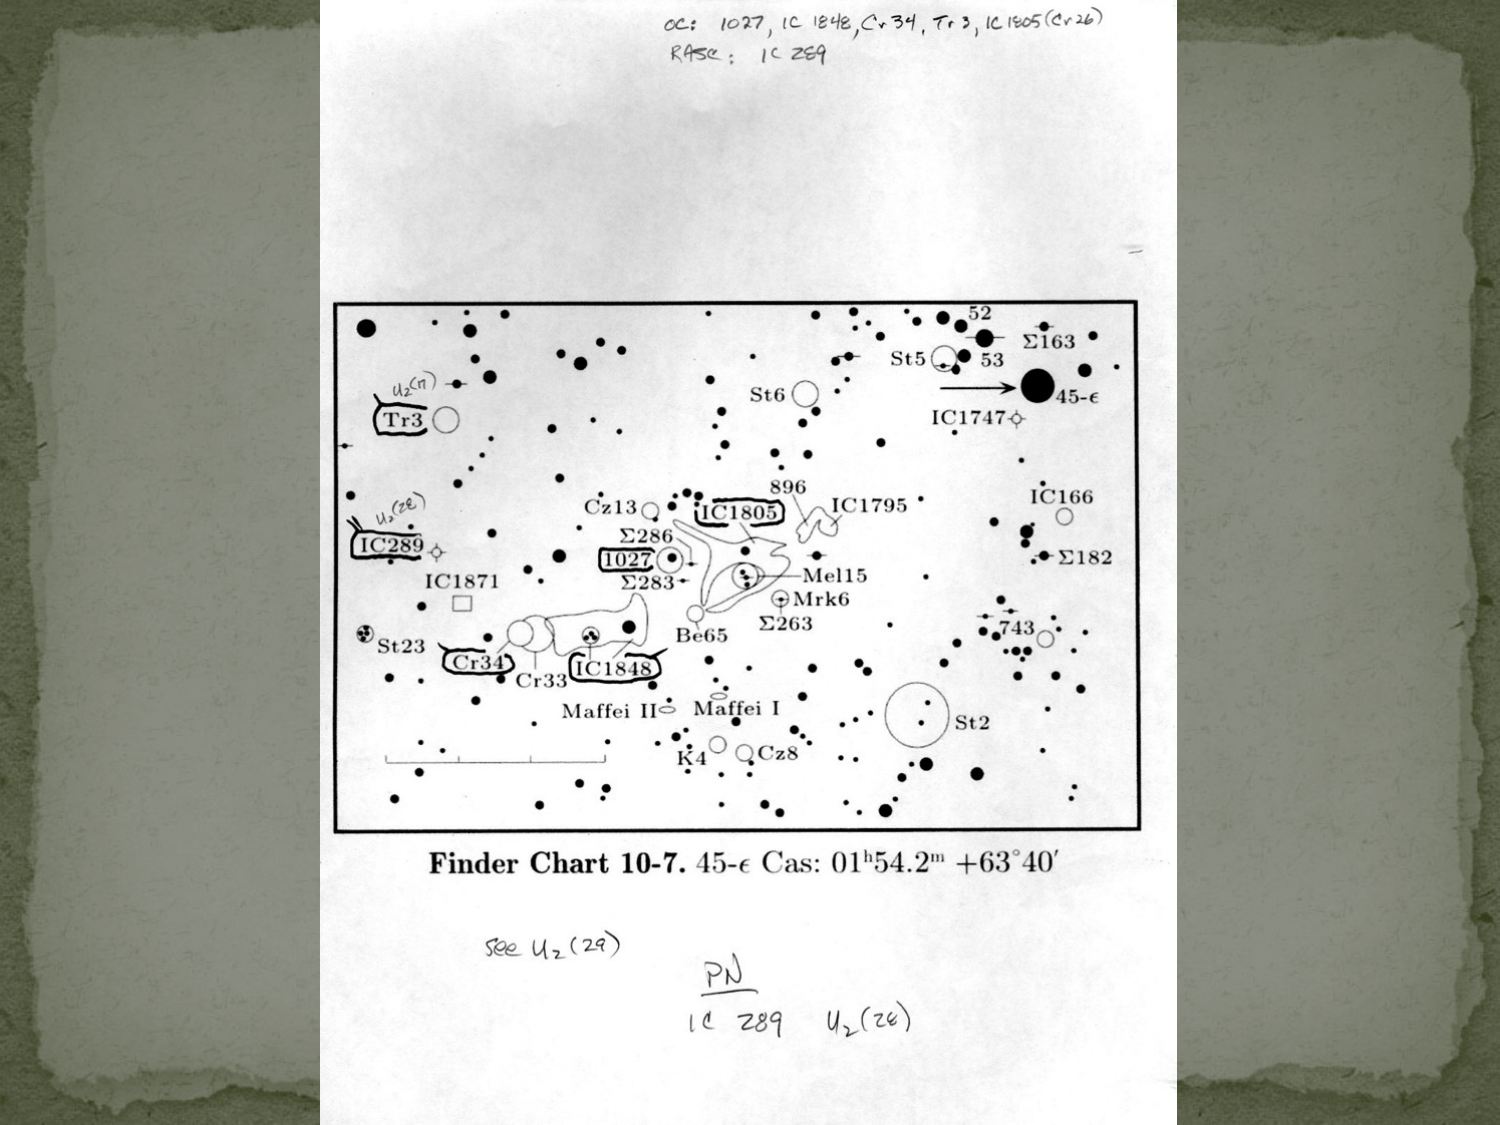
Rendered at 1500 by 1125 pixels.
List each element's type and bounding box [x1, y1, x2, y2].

picture [320, 0, 1177, 1125]
